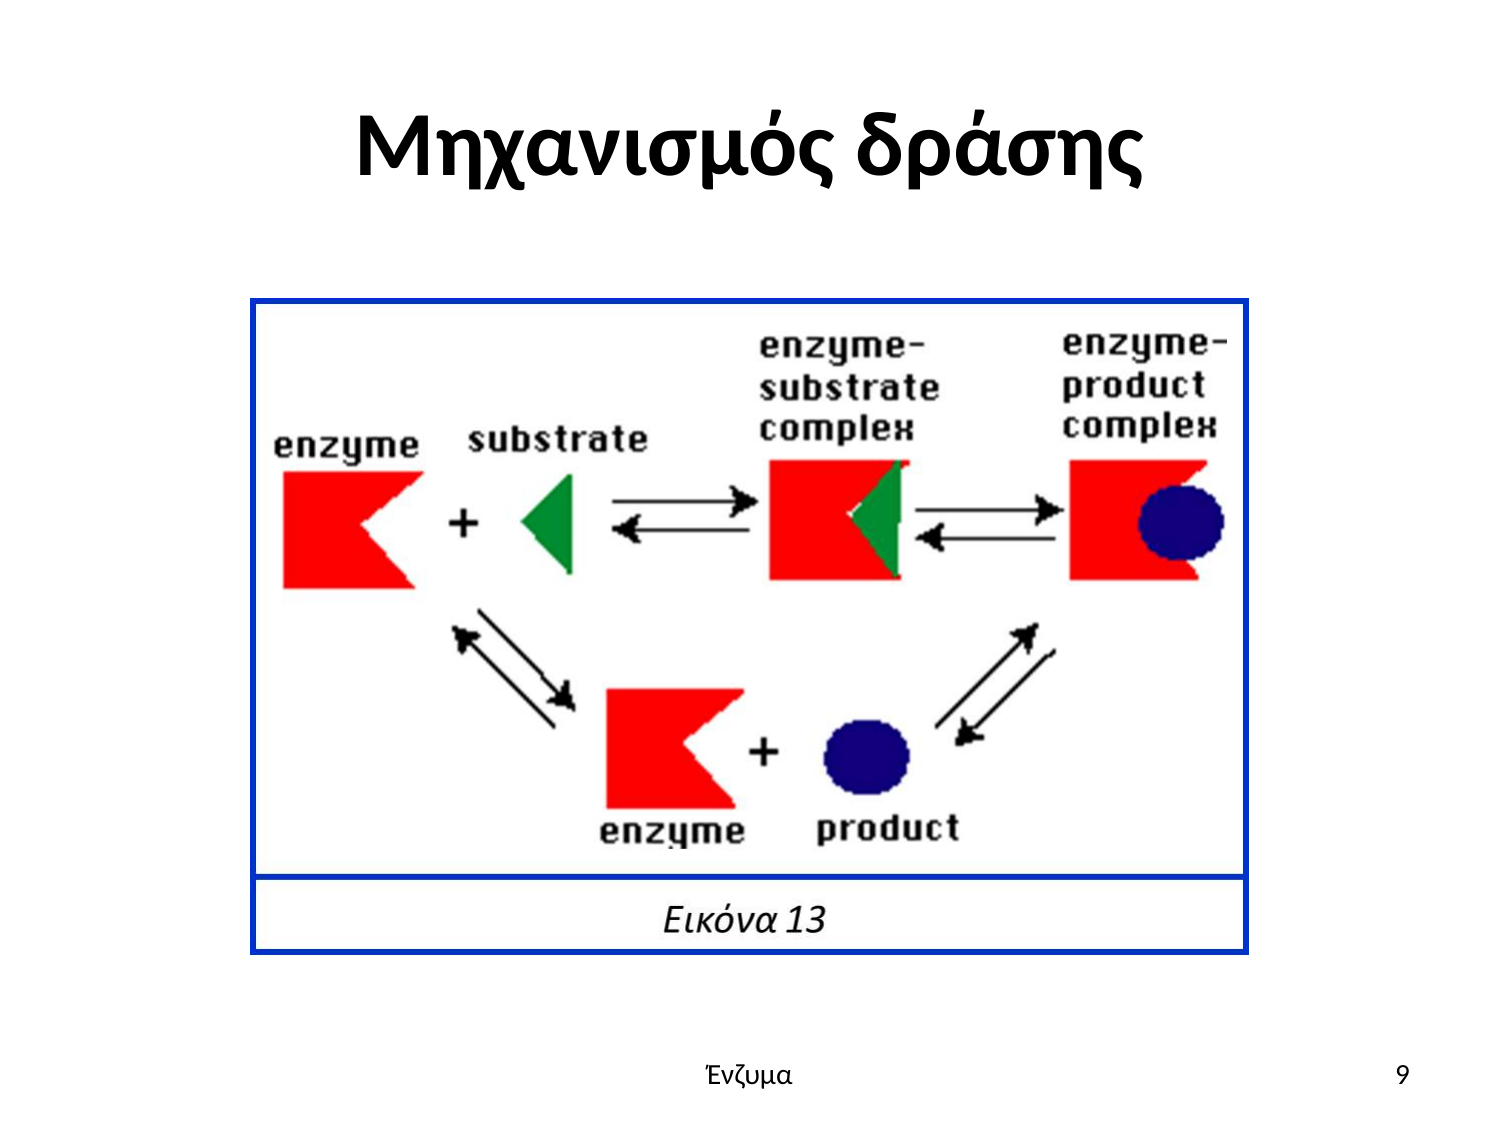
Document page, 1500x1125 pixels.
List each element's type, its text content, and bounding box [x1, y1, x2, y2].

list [250, 298, 1250, 969]
footer Ένζυμα [512, 1042, 988, 1103]
slide_number 9 [1074, 1042, 1425, 1103]
title Μηχανισμός δράσης [75, 45, 1425, 233]
